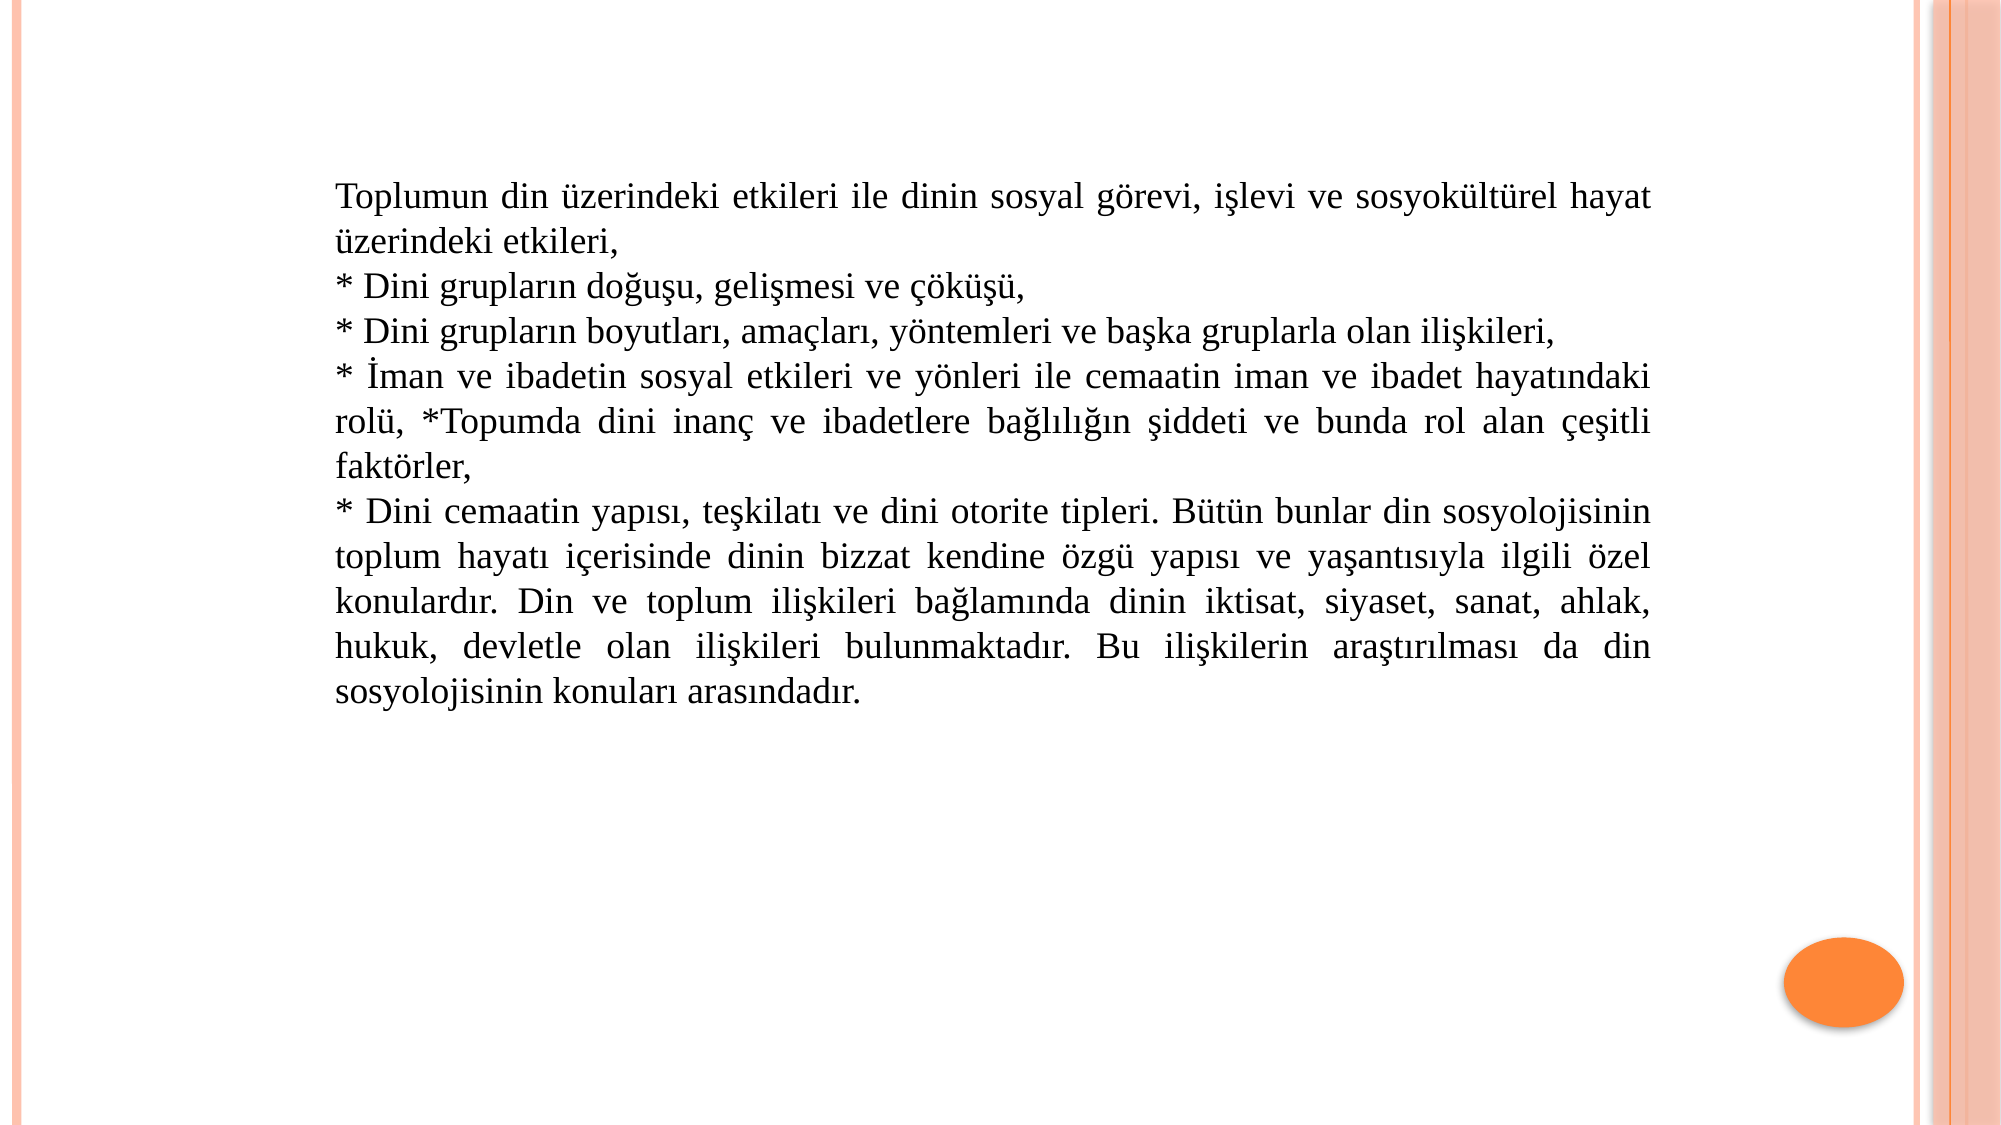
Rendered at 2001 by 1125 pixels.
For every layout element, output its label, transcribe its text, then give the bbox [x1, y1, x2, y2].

text_box Toplumun din üzerindeki etkileri ile dinin sosyal görevi, işlevi ve sosyokültürel hayat üzerindeki etkileri, * Dini grupların doğuşu, gelişmesi ve çöküşü, * Dini grupların boyutları, amaçları, yöntemleri ve başka gruplarla olan ilişkileri, * İman ve ibadetin sosyal etkileri ve yönleri ile cemaatin iman ve ibadet hayatındaki rolü, *Topumda dini inanç ve ibadetlere bağlılığın şiddeti ve bunda rol alan çeşitli faktörler, * Dini cemaatin yapısı, teşkilatı ve dini otorite tipleri. Bütün bunlar din sosyolojisinin toplum hayatı içerisinde dinin bizzat kendine özgü yapısı ve yaşantısıyla ilgili özel konulardır. Din ve toplum ilişkileri bağlamında dinin iktisat, siyaset, sanat, ahlak, hukuk, devletle olan ilişkileri bulunmaktadır. Bu ilişkilerin araştırılması da din sosyolojisinin konuları arasındadır. [320, 163, 1668, 719]
